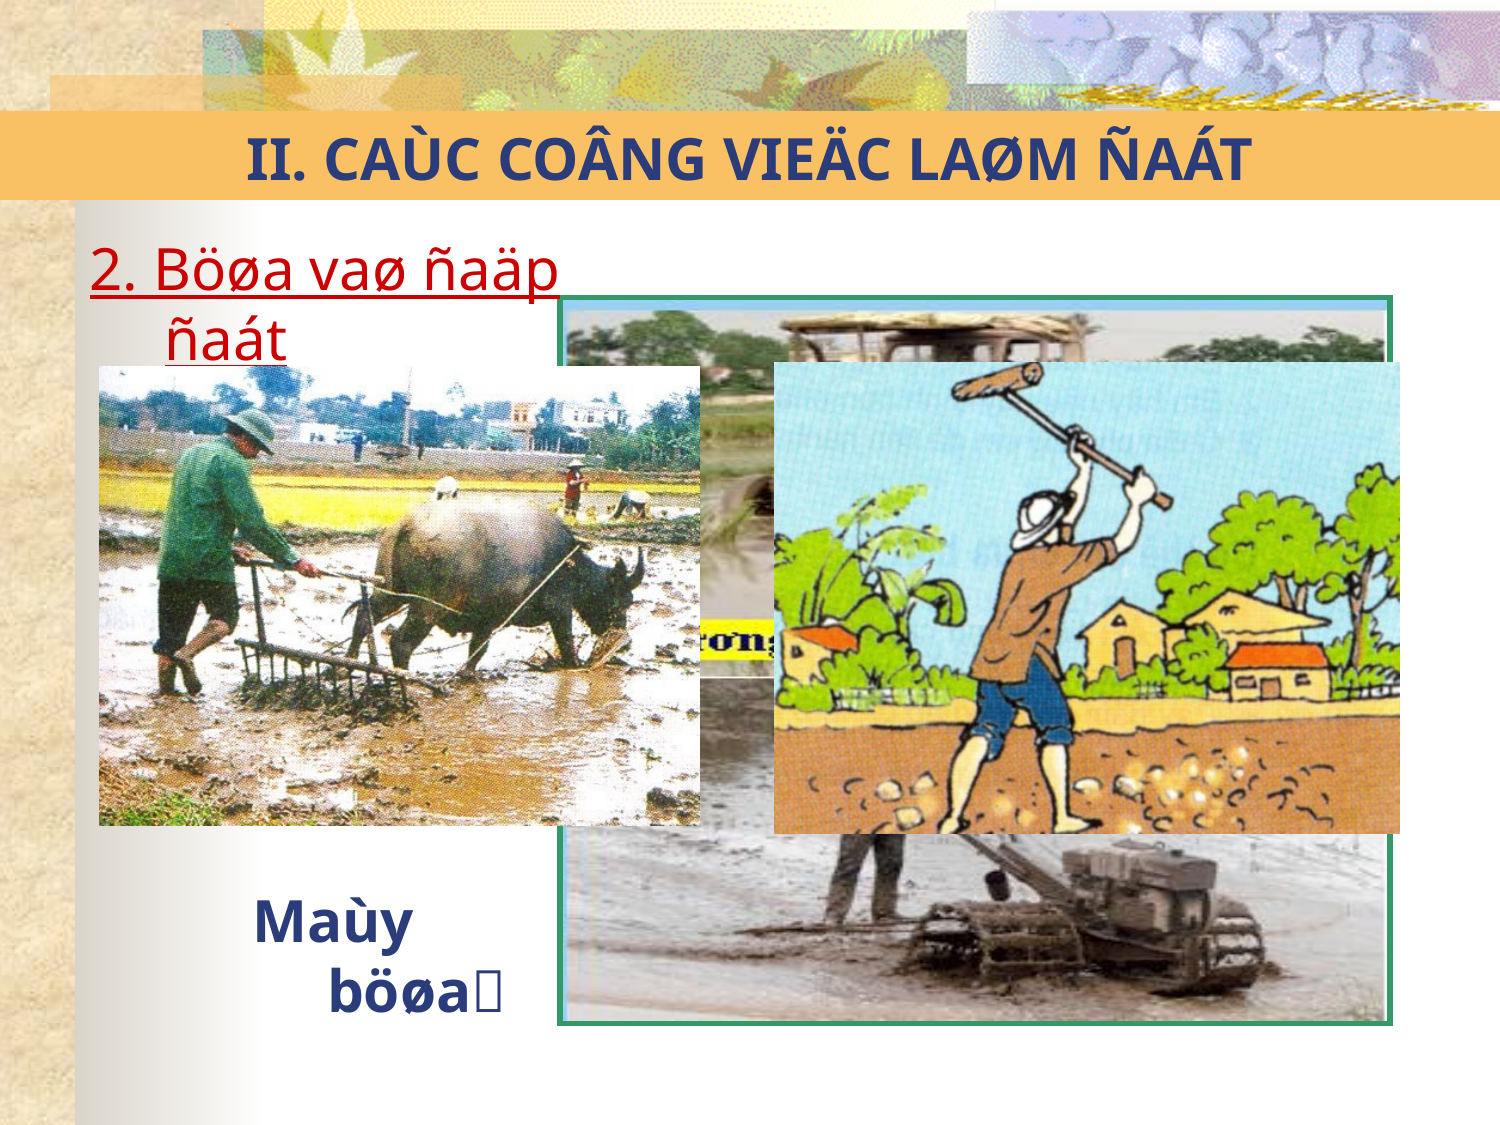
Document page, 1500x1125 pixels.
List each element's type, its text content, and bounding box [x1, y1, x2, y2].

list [774, 362, 1401, 835]
picture [0, 201, 75, 1125]
text_box Maùy böøa [237, 877, 588, 1032]
picture [0, 0, 1500, 110]
title II. CAÙC COÂNG VIEÄC LAØM ÑAÁT [0, 110, 1500, 201]
text_box 2. Böøa vaø ñaäp ñaát [74, 224, 588, 294]
picture [99, 299, 1388, 1021]
